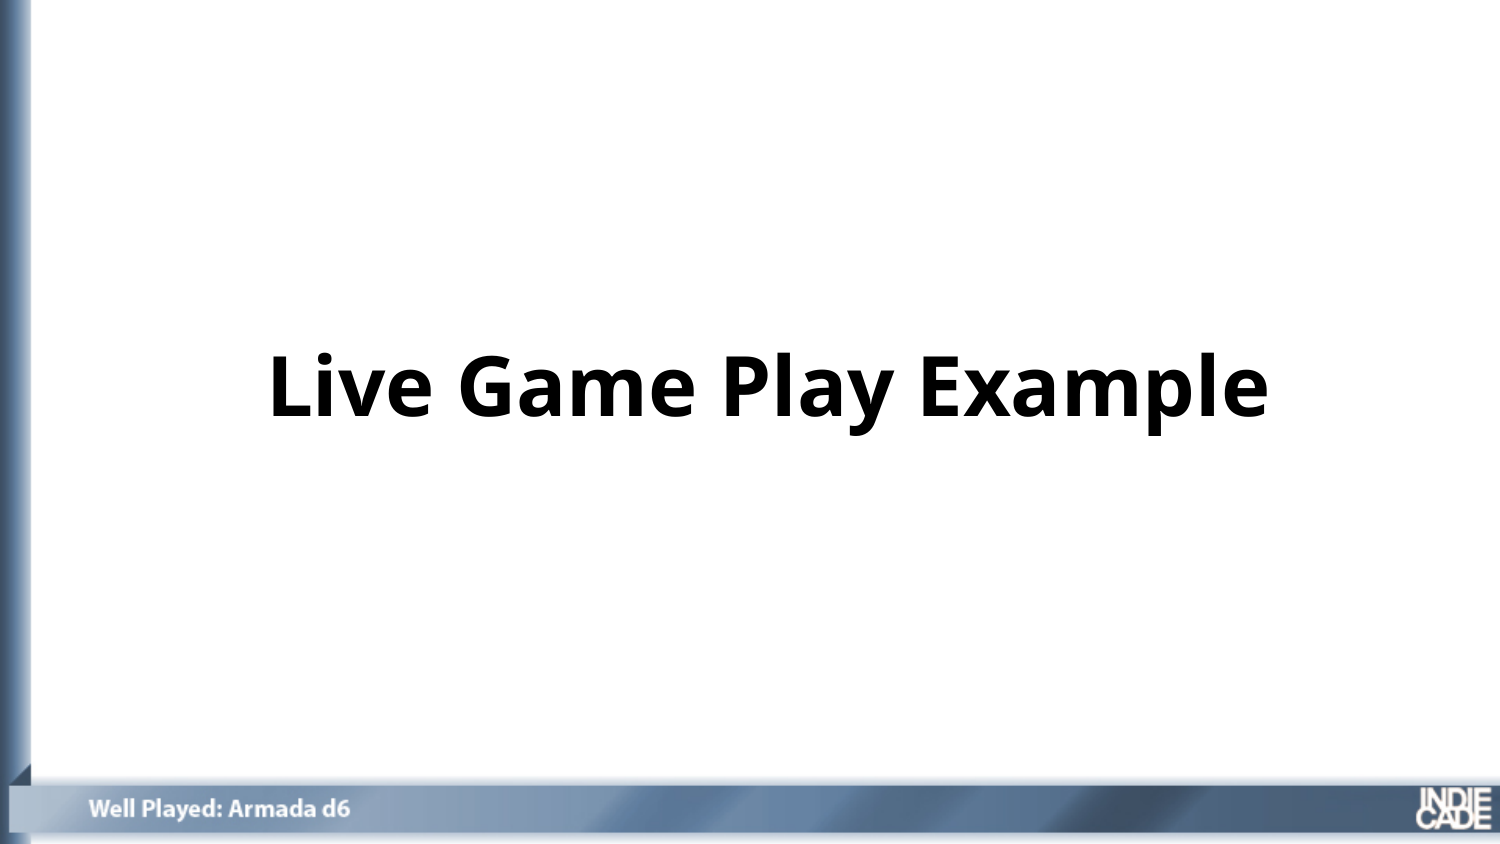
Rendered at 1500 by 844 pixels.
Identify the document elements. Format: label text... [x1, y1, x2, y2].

text_box Live Game Play Example [168, 325, 1369, 411]
picture [0, 0, 1500, 844]
